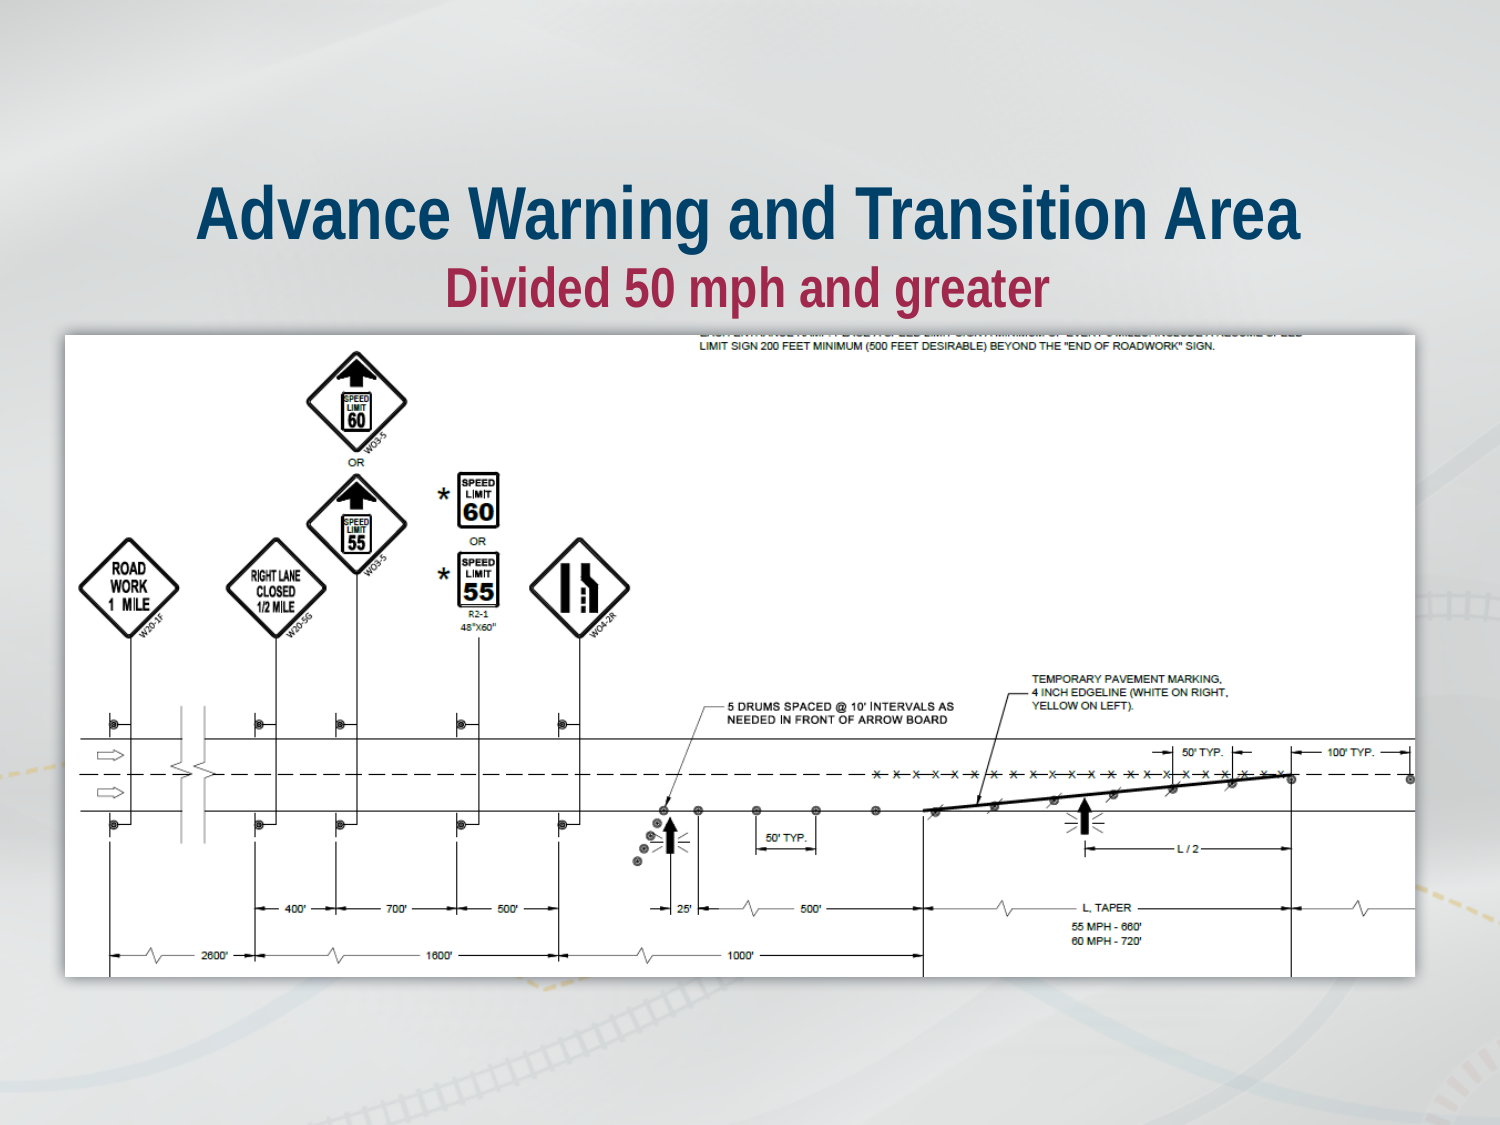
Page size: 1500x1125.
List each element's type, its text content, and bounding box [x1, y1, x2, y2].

list Divided 50 mph and greater [73, 258, 1424, 315]
title Advance Warning and Transition Area [73, 142, 1424, 258]
picture [0, 0, 1500, 1125]
